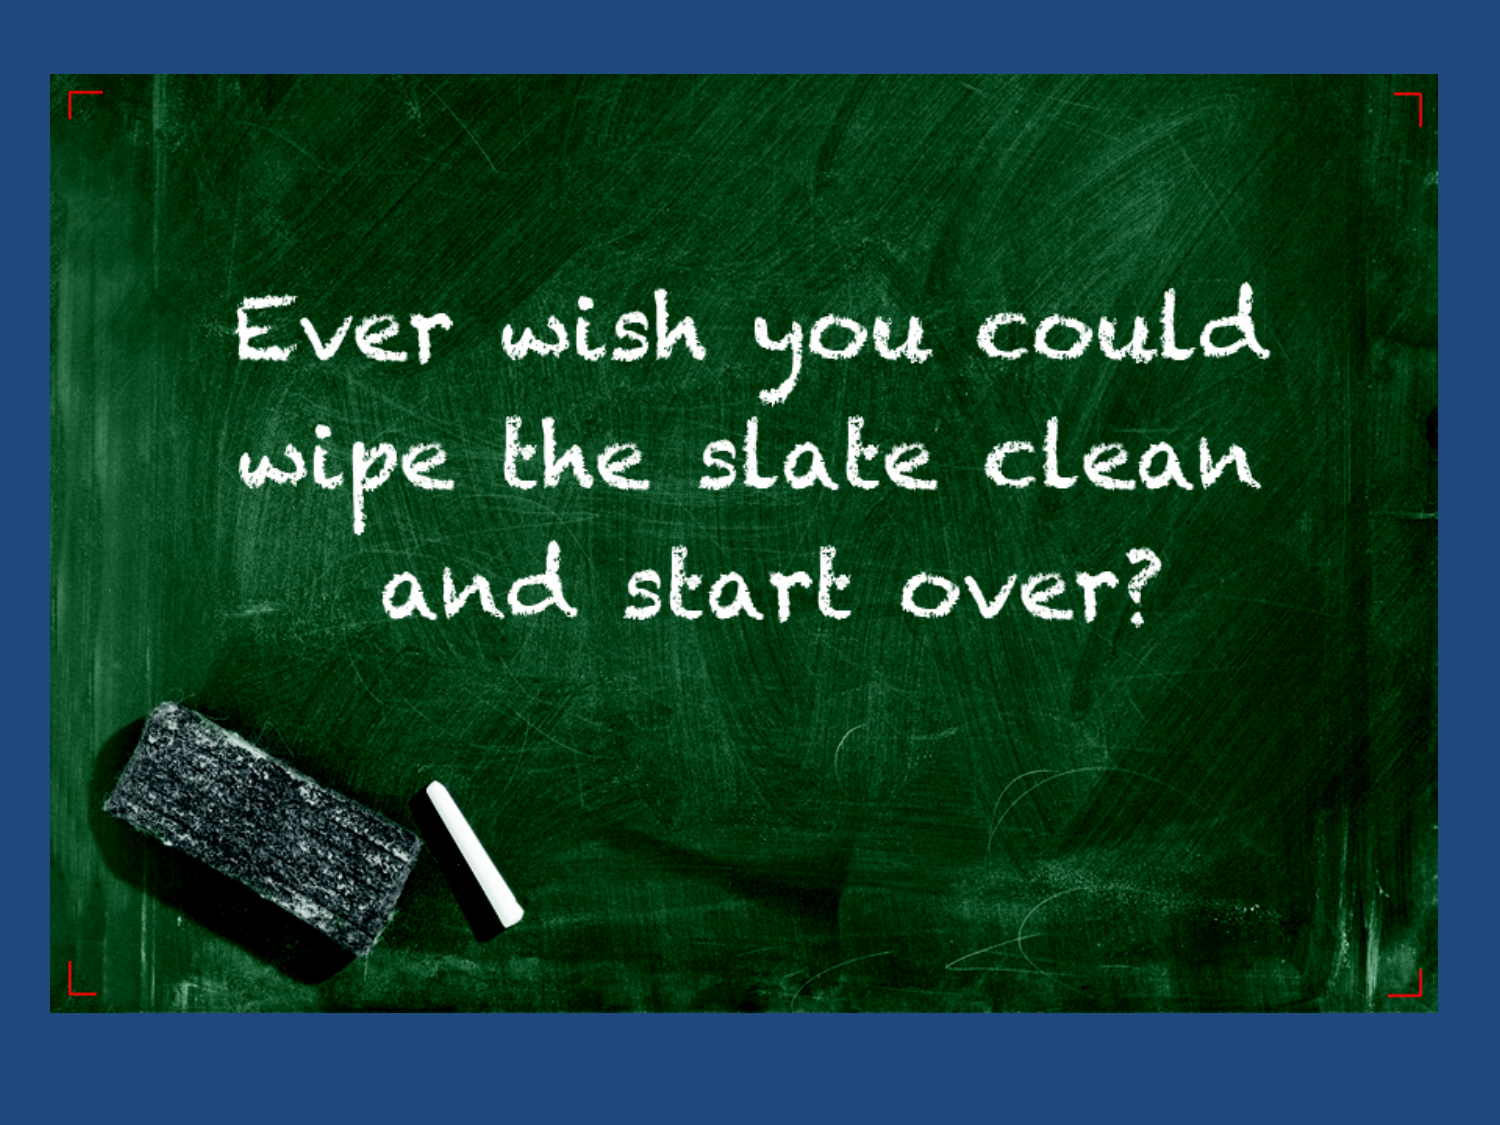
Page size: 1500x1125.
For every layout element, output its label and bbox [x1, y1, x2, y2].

picture [49, 74, 1438, 1013]
